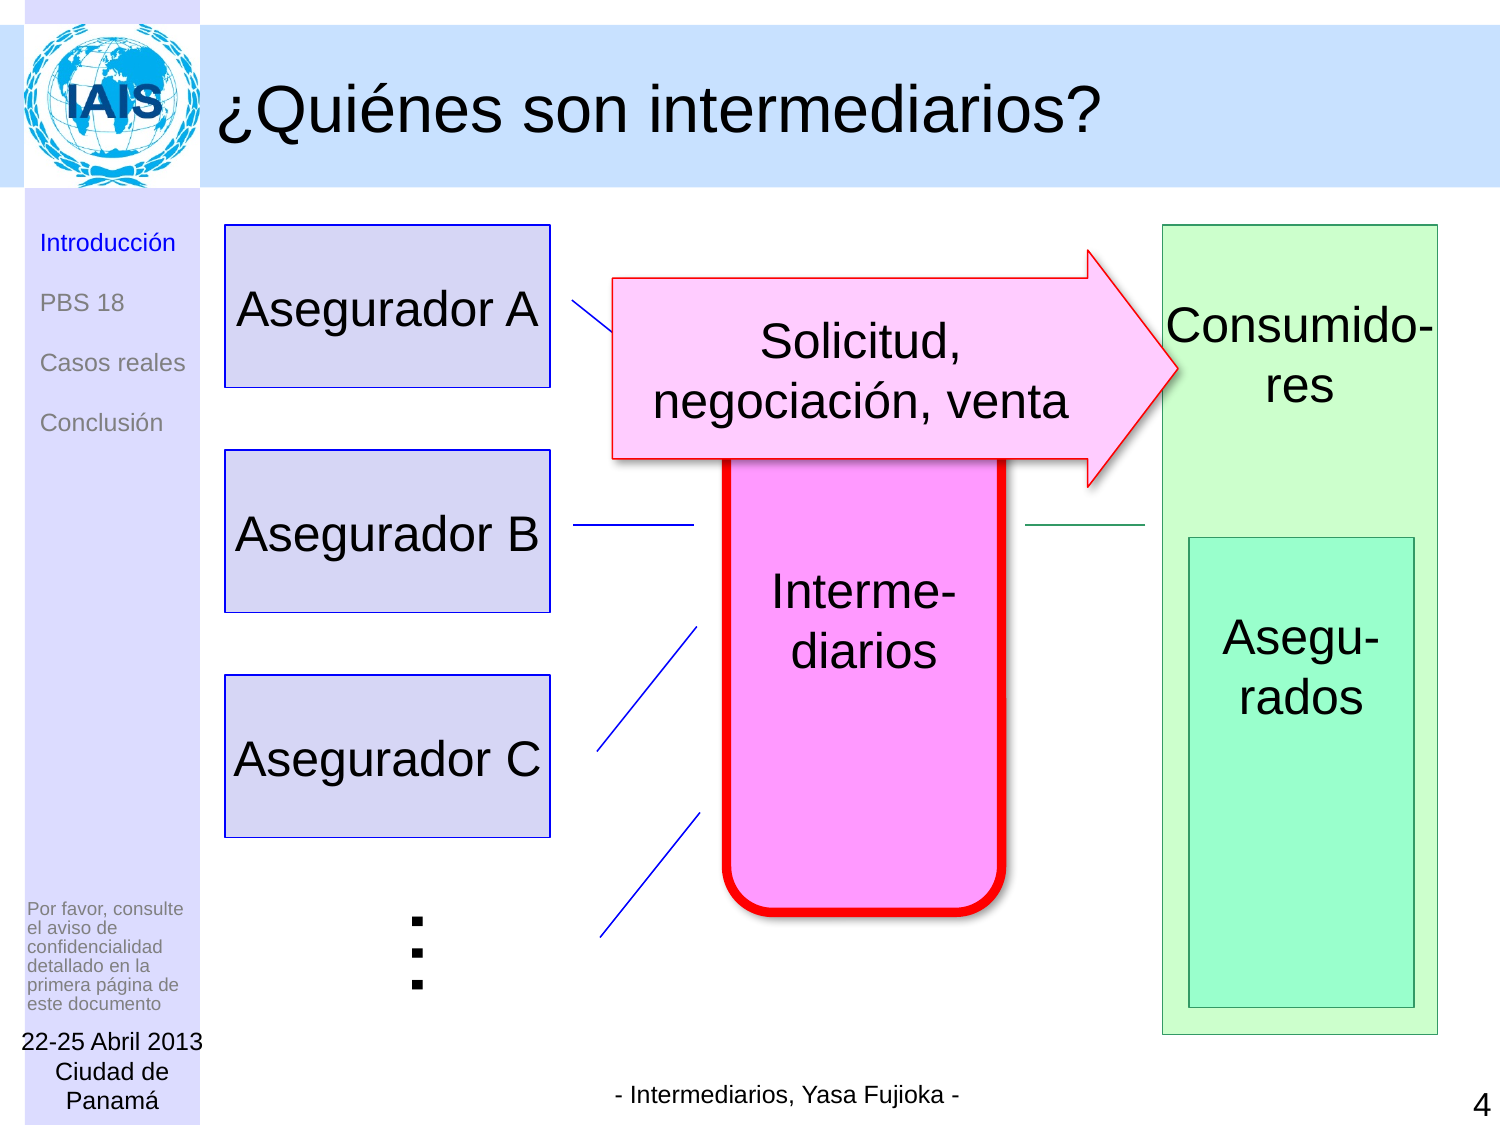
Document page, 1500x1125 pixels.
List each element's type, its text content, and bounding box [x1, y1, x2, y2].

text_box … [368, 871, 521, 1035]
text_box Asegu-rados [1189, 537, 1414, 1008]
title ¿Quiénes son intermediarios? [200, 24, 1475, 188]
text_box Introducción PBS 18 Casos reales Conclusión [24, 189, 200, 444]
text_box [584, 638, 710, 740]
text_box Asegurador C [225, 674, 550, 838]
picture [24, 24, 200, 188]
text_box Solicitud, negociación, venta [612, 249, 1179, 488]
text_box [587, 824, 713, 926]
text_box Asegurador B [225, 449, 550, 613]
text_box Asegurador A [225, 224, 550, 388]
text_box Interme- diarios [726, 469, 1002, 913]
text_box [571, 299, 698, 401]
text_box Consumido- res [1162, 224, 1438, 1035]
